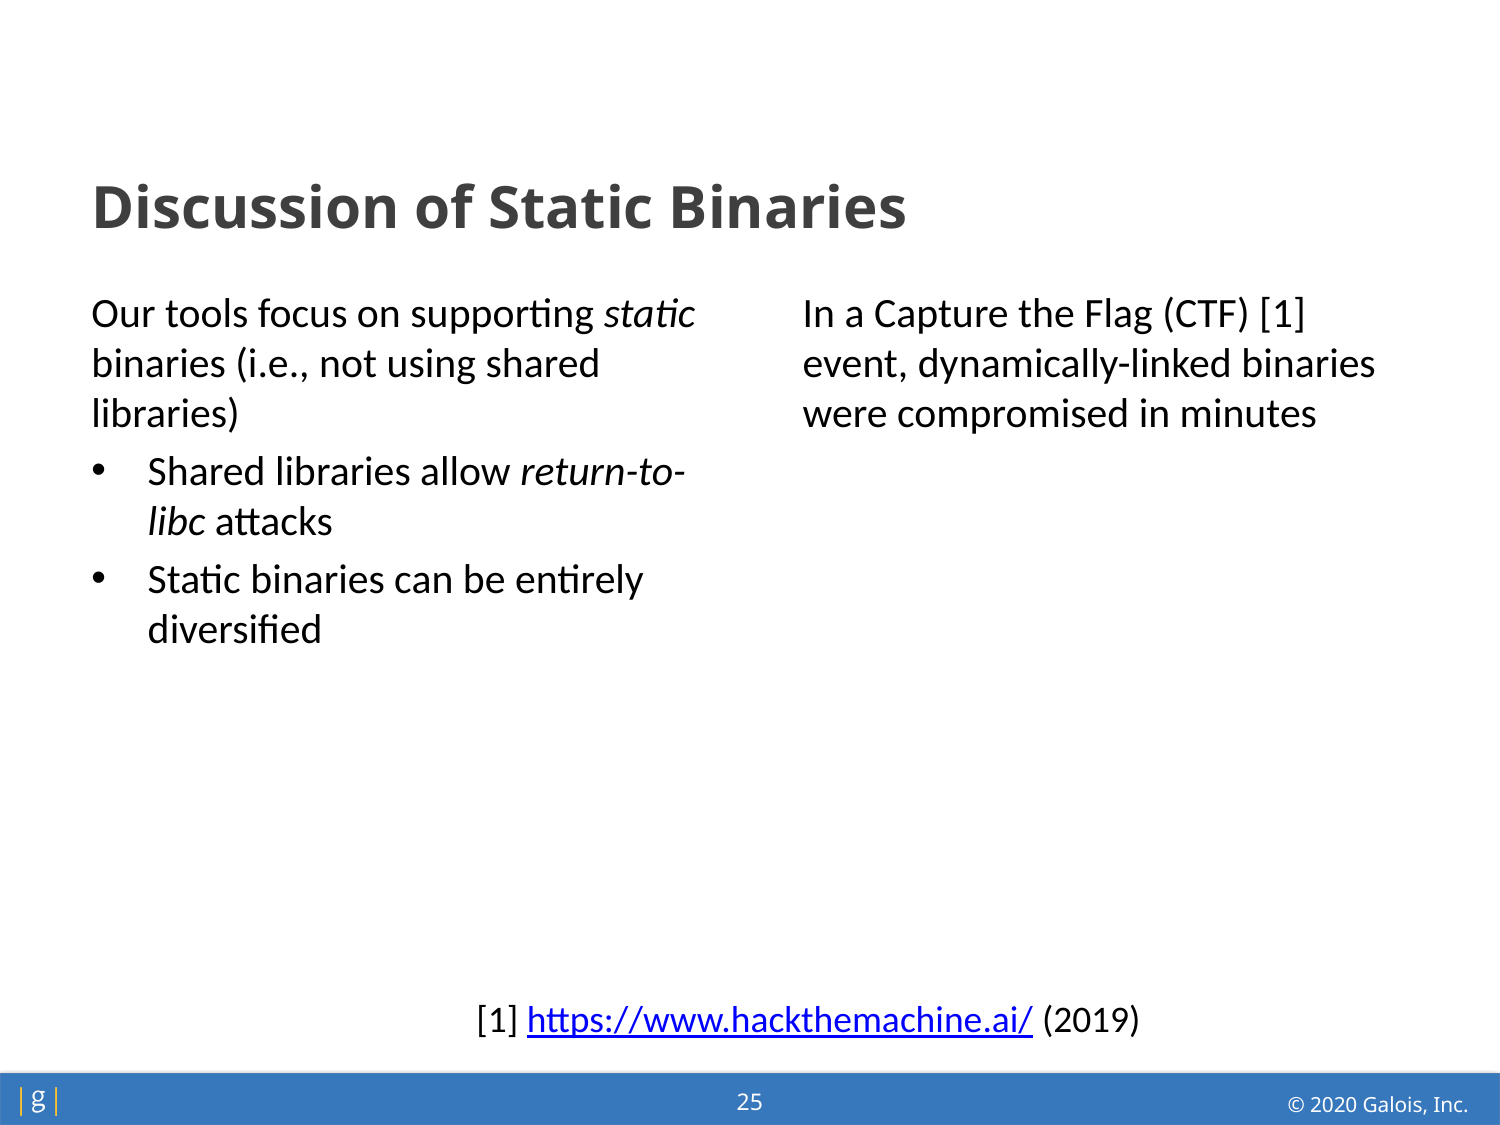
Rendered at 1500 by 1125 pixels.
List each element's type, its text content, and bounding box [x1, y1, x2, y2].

list Our tools focus on supporting static binaries (i.e., not using shared libraries) Shared libraries allow return-to-libc attacks Static binaries can be entirely diversified [76, 277, 713, 1007]
text_box [1] https://www.hackthemachine.ai/ (2019) [461, 987, 1165, 1049]
title Discussion of Static Binaries [76, 172, 1422, 239]
list In a Capture the Flag (CTF) [1] event, dynamically-linked binaries were compromised in minutes [787, 277, 1424, 1007]
picture [20, 1087, 57, 1116]
